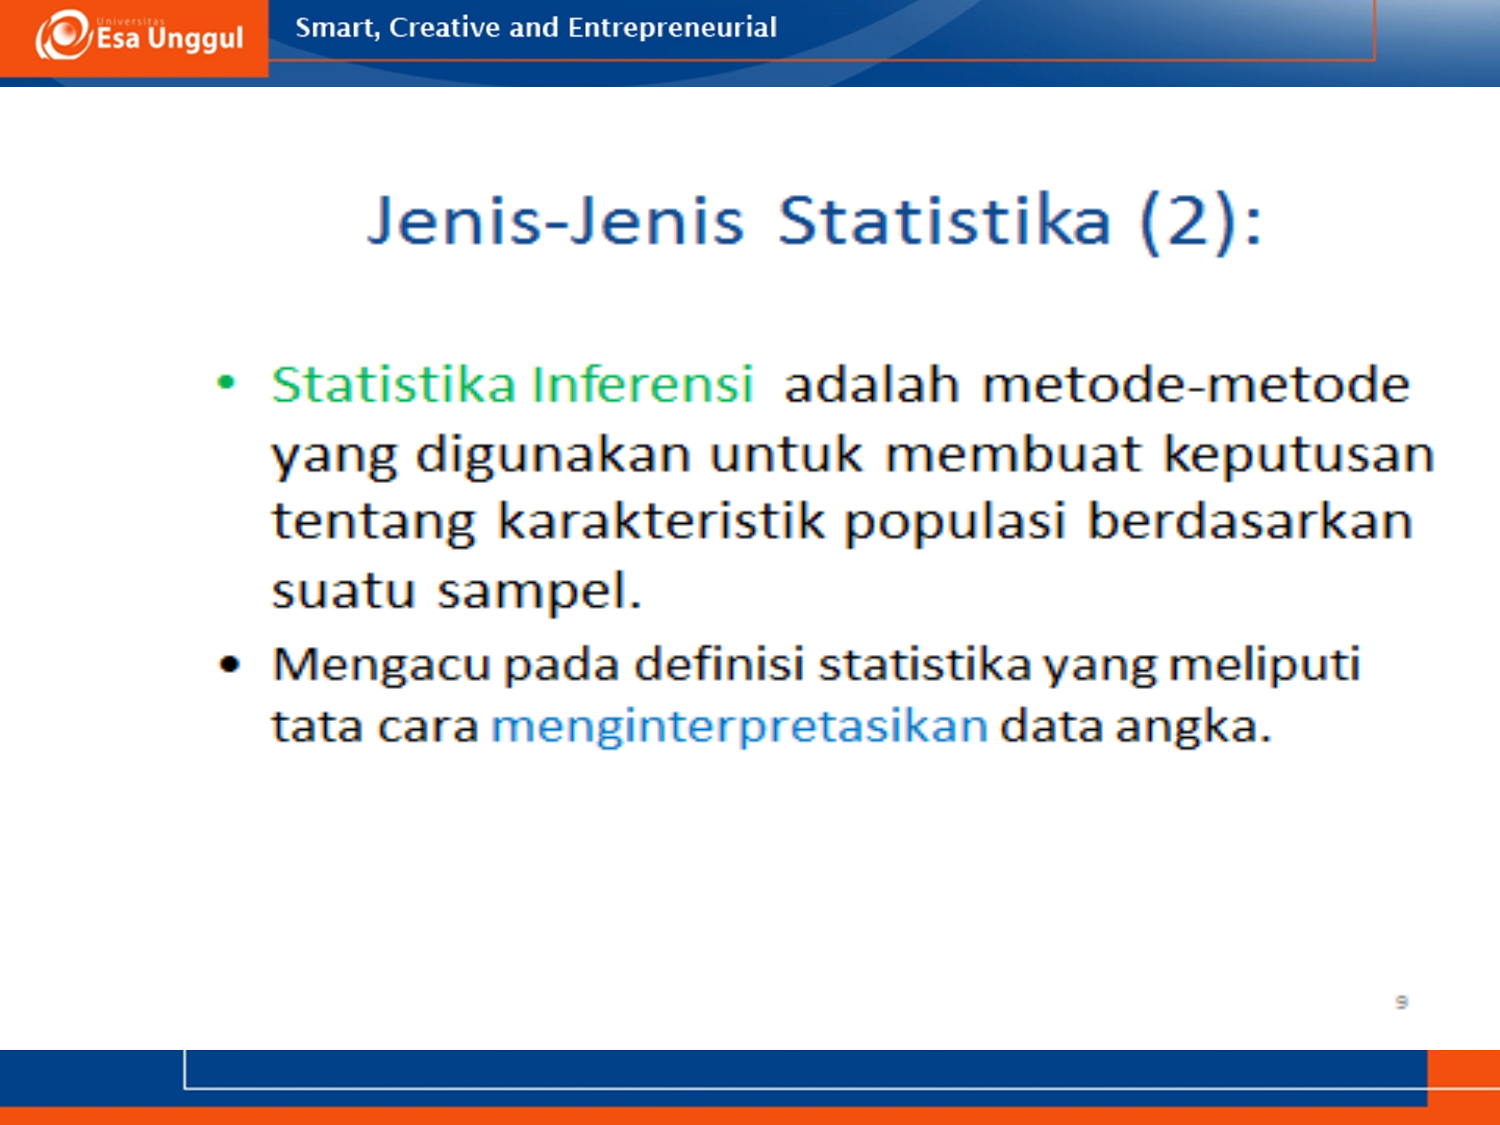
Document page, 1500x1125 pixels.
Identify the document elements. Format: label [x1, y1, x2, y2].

picture [0, 0, 1500, 87]
list [0, 87, 1500, 1051]
picture [0, 1051, 1500, 1125]
